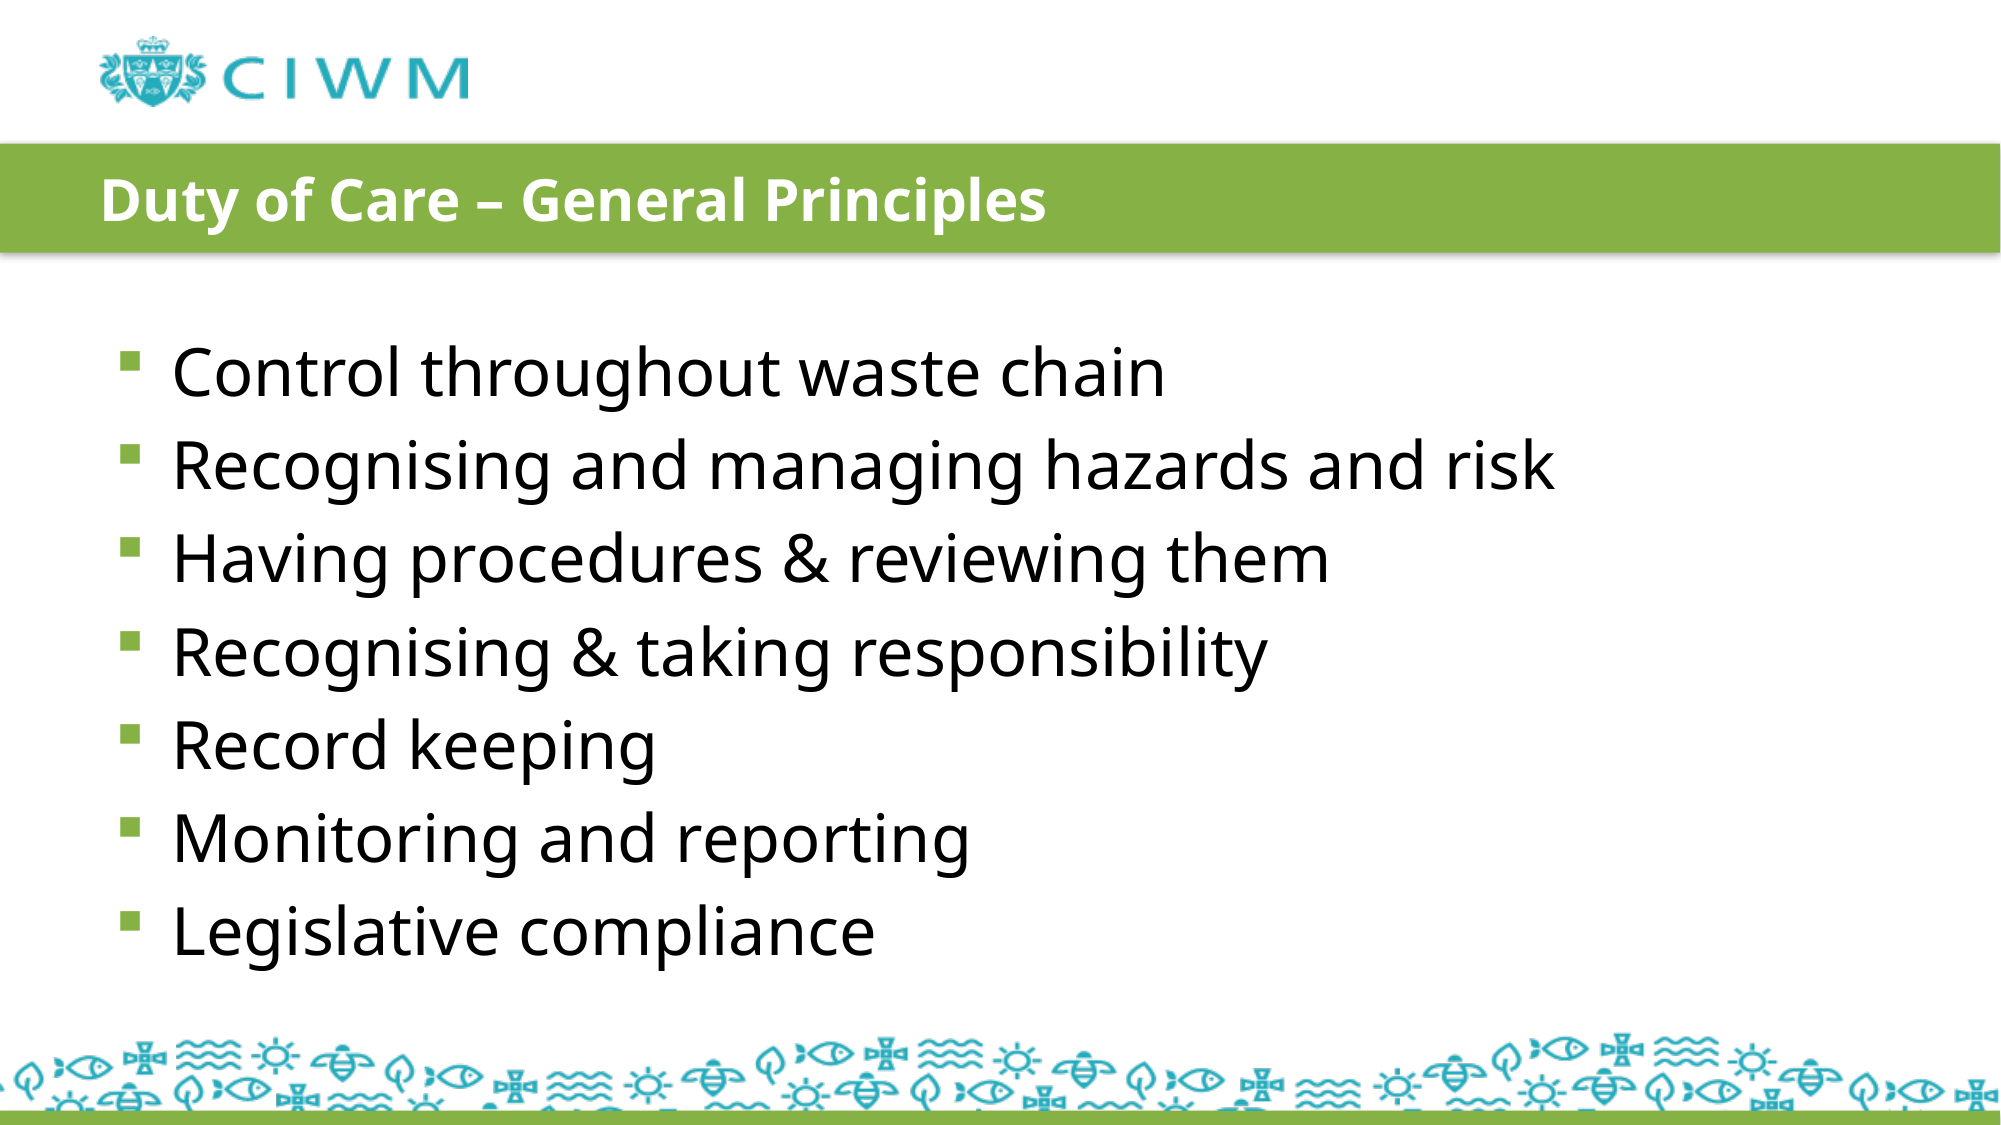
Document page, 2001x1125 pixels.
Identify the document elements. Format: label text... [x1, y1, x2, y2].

picture [99, 36, 468, 107]
list Control throughout waste chain Recognising and managing hazards and risk Having procedures & reviewing them Recognising & taking responsibility Record keeping Monitoring and reporting Legislative compliance [99, 321, 1900, 1005]
title Duty of Care – General Principles [99, 143, 1843, 253]
picture [0, 1023, 2000, 1111]
